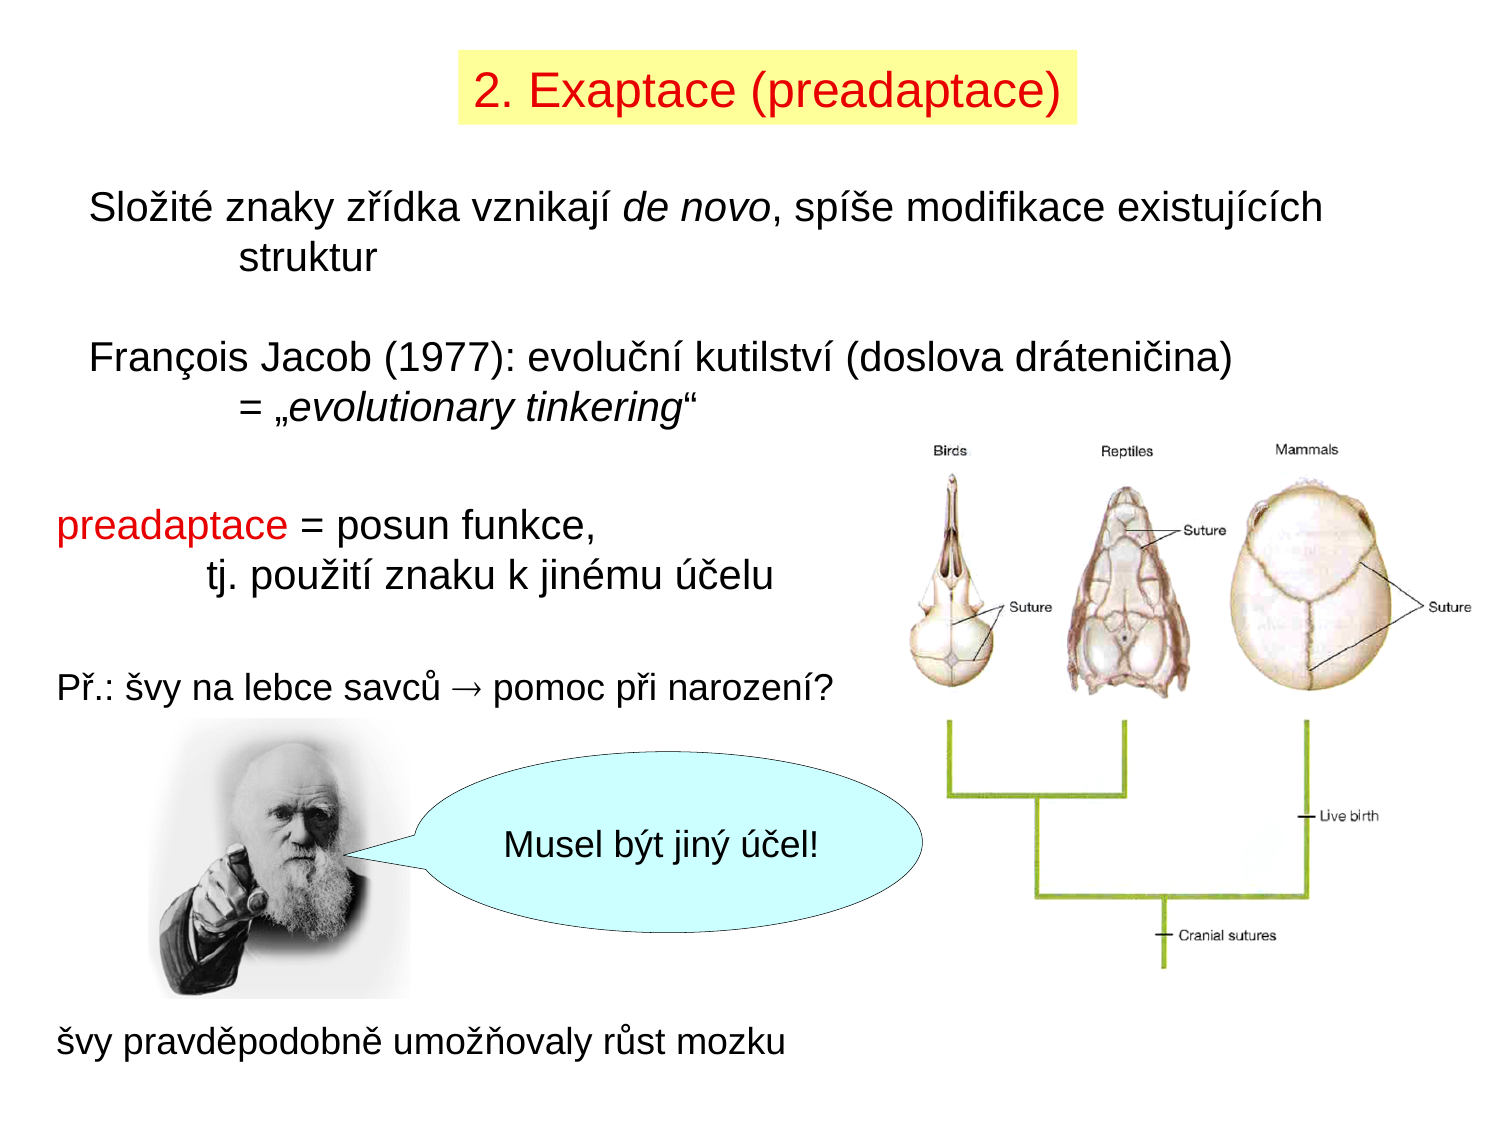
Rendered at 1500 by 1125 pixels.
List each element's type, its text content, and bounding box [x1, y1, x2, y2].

text_box preadaptace = posun funkce, tj. použití znaku k jinému účelu Př.: švy na lebce savců  pomoc při narození? švy pravděpodobně umožňovaly růst mozku [41, 490, 971, 1070]
picture [147, 718, 411, 999]
text_box Složité znaky zřídka vznikají de novo, spíše modifikace existujících struktur François Jacob (1977): evoluční kutilství (doslova dráteničina) = „evolutionary tinkering“ [73, 172, 1435, 438]
picture [892, 412, 1476, 998]
text_box 2. Exaptace (preadaptace) [458, 49, 1078, 125]
text_box Musel být jiný účel! [415, 751, 909, 933]
